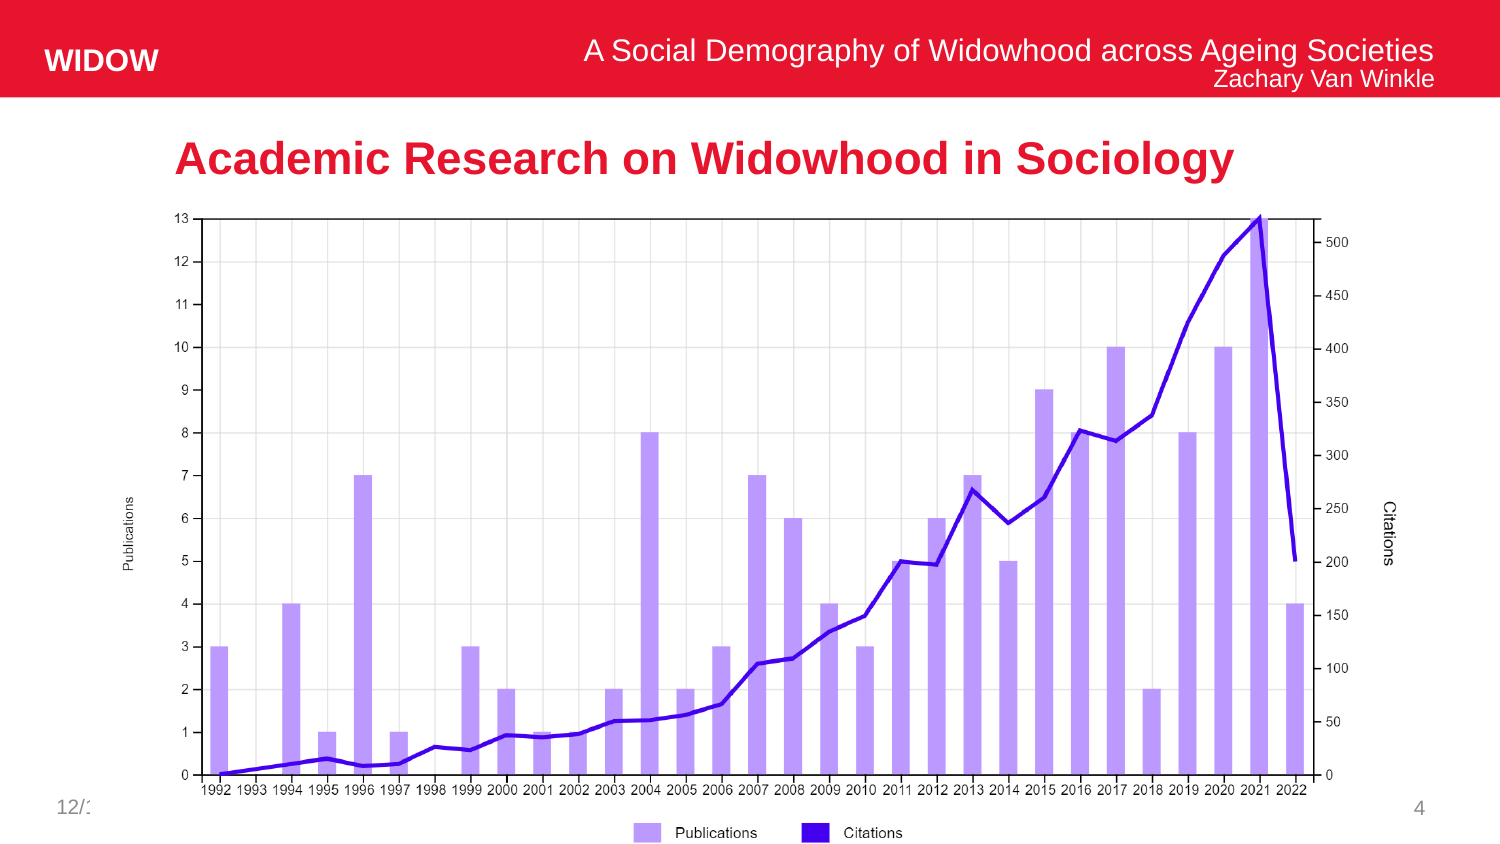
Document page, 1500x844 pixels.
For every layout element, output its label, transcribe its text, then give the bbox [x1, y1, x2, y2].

picture [89, 176, 1410, 844]
list A Social Demography of Widowhood across Ageing Societies [346, 19, 1451, 51]
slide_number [41, 783, 84, 829]
list Zachary Van Winkle [346, 51, 1451, 82]
slide_number 4 [1415, 785, 1441, 830]
title Academic Research on Widowhood in Sociology [53, 113, 1435, 199]
list WIDOW [29, 28, 195, 69]
